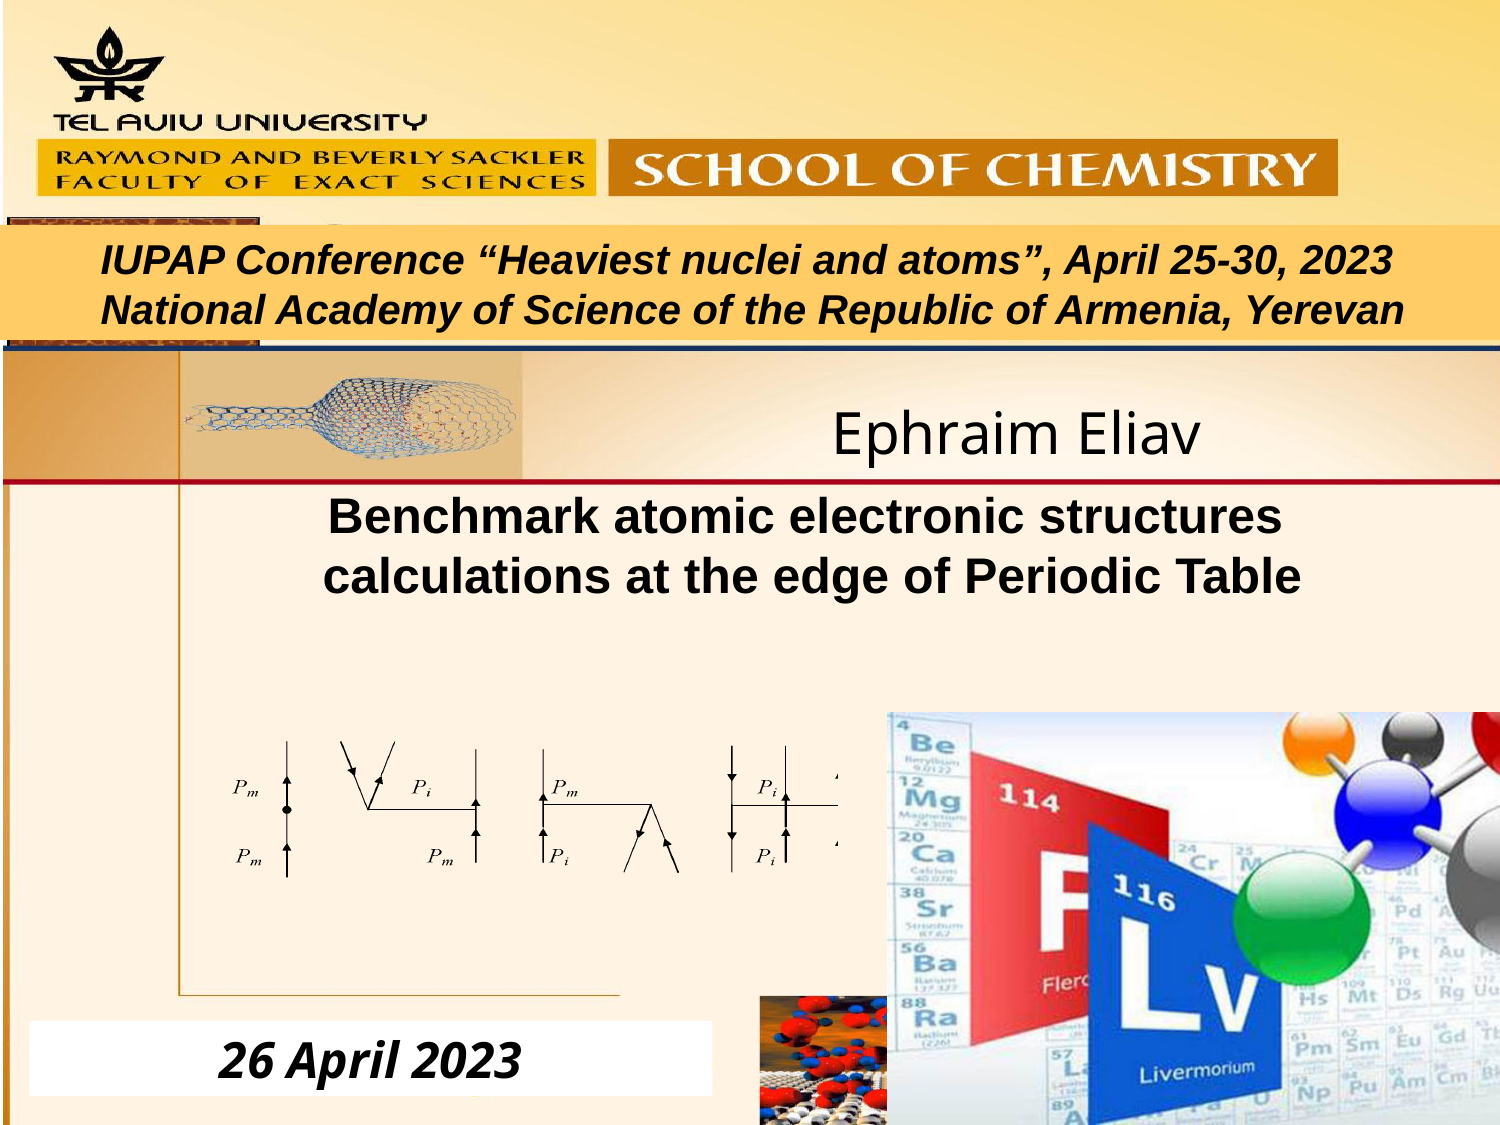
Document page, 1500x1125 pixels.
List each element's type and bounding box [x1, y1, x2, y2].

picture [3, 0, 1500, 1125]
text_box [206, 737, 838, 936]
